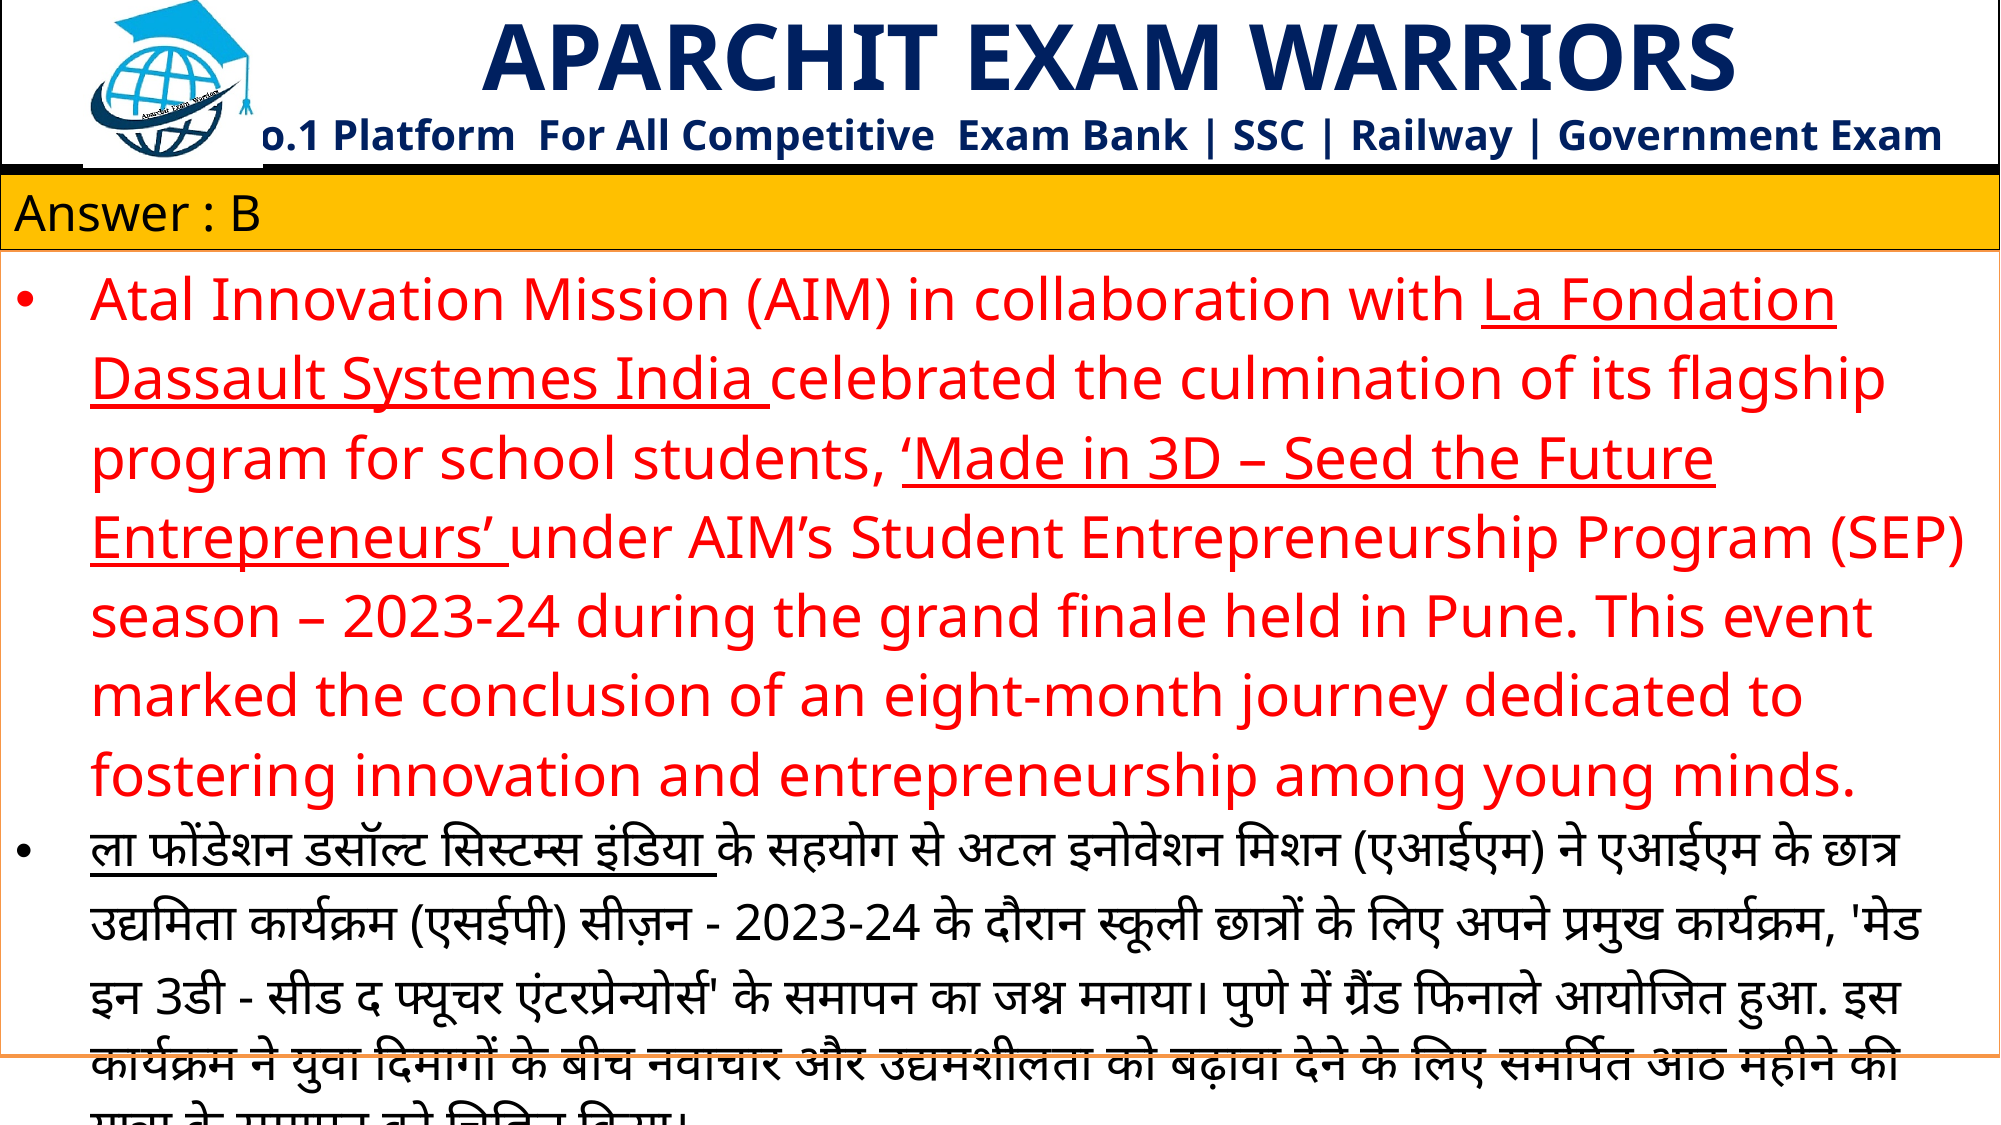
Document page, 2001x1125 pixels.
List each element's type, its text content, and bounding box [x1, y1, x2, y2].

table_header Atal Innovation Mission (AIM) in collaboration with La Fondation Dassault Systemes India celebrated the culmination of its flagship program for school students, ‘Made in 3D – Seed the Future Entrepreneurs’ under AIM’s Student Entrepreneurship Program (SEP) season – 2023-24 during the grand finale held in Pune. This event marked the conclusion of an eight-month journey dedicated to fostering innovation and entrepreneurship among young minds. ला फोंडेशन डसॉल्ट सिस्टम्स इंडिया के सहयोग से अटल इनोवेशन मिशन (एआईएम) ने एआईएम के छात्र उद्यमिता कार्यक्रम (एसईपी) सीज़न - 2023-24 के दौरान स्कूली छात्रों के लिए अपने प्रमुख कार्यक्रम, 'मेड इन 3डी - सीड द फ्यूचर एंटरप्रेन्योर्स' के समापन का जश्न मनाया। पुणे में ग्रैंड फिनाले आयोजित हुआ. इस कार्यक्रम ने युवा दिमागों के बीच नवाचार और उद्यमशीलता को बढ़ावा देने के लिए समर्पित आठ महीने की यात्रा के समापन को चिह्नित किया। [1, 252, 1999, 1054]
text_box Answer : B [0, 184, 2000, 250]
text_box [0, 0, 2000, 175]
